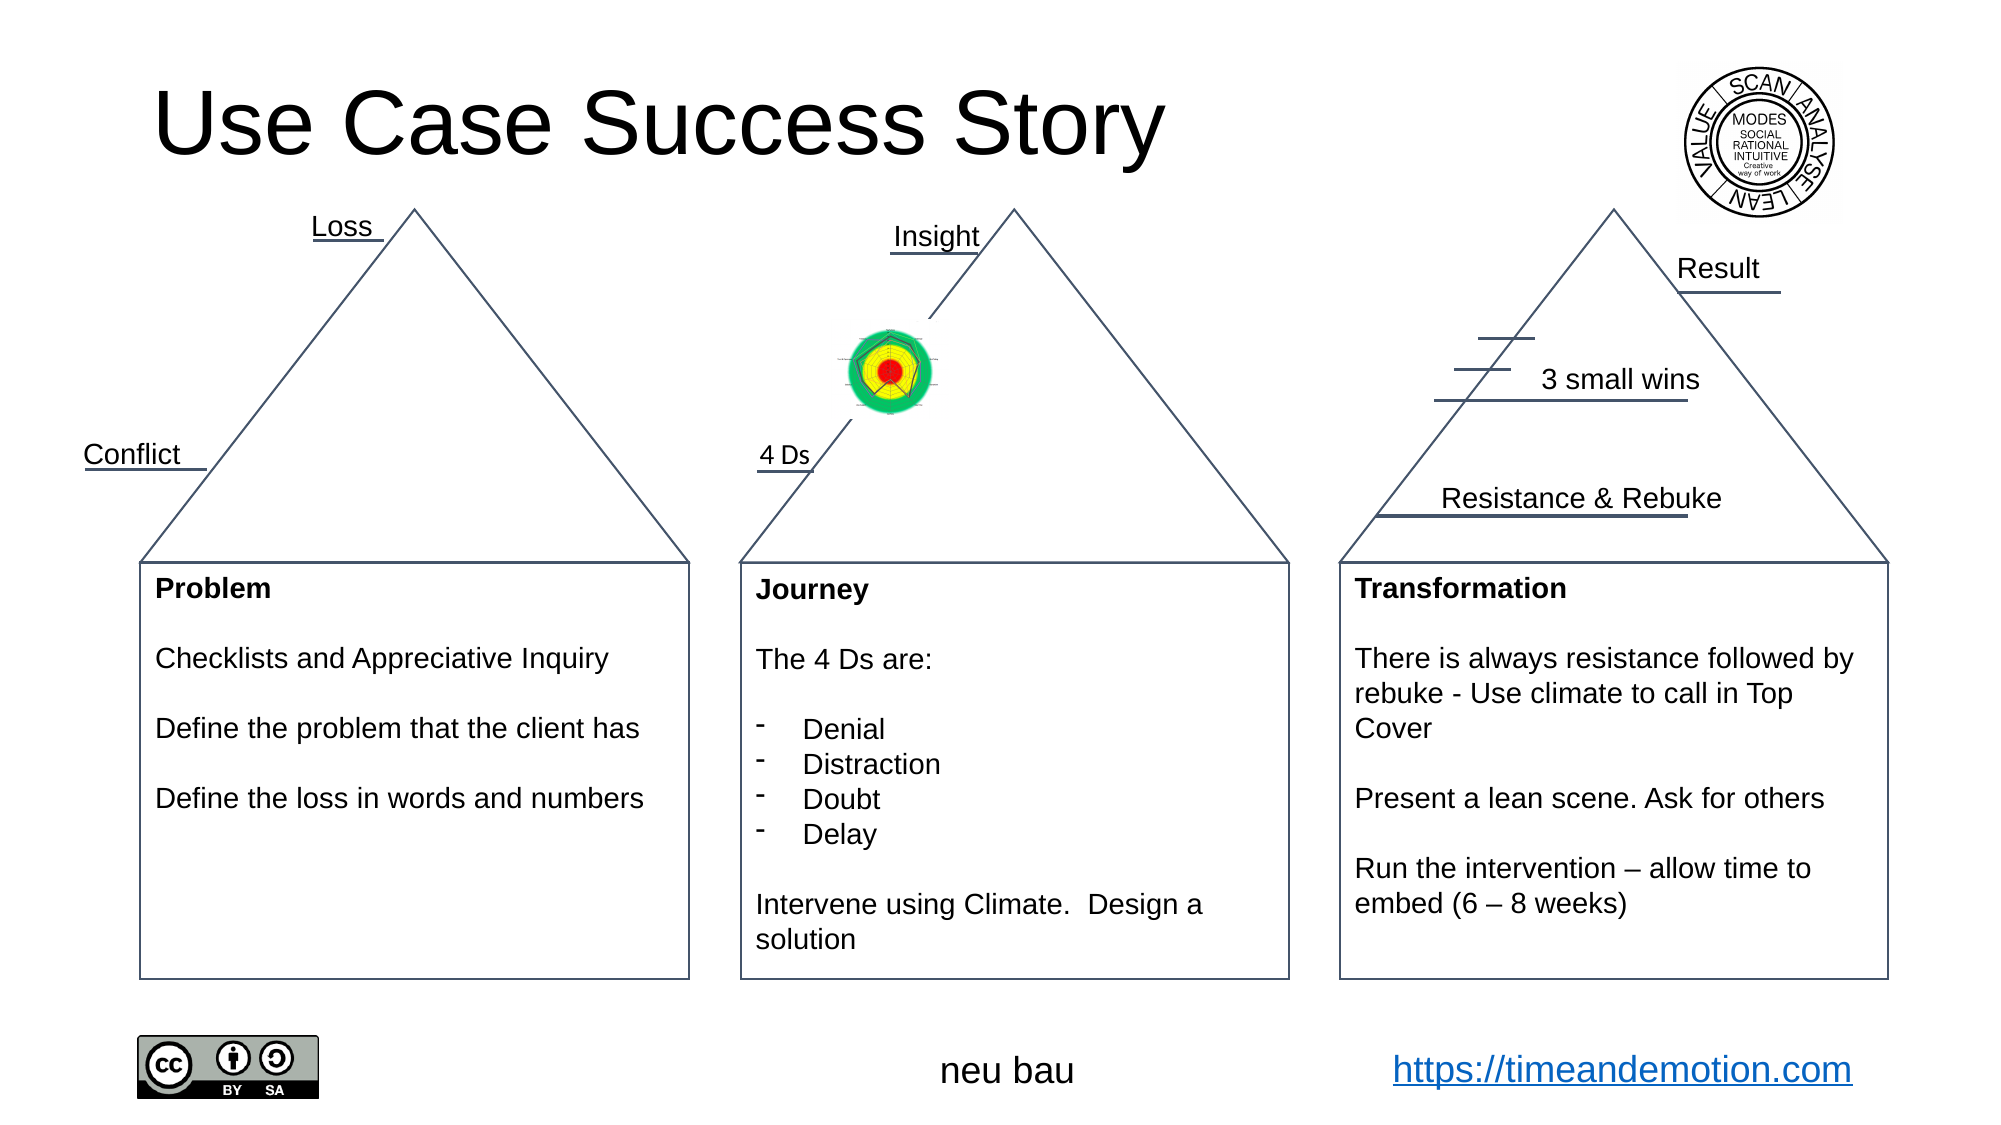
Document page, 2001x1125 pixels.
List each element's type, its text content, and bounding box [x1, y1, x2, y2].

picture [831, 319, 949, 419]
text_box [1337, 207, 1891, 564]
text_box 4 Ds [744, 427, 826, 478]
text_box [140, 207, 690, 561]
text_box [737, 207, 1291, 564]
title Use Case Success Story [137, 59, 1863, 190]
text_box Problem Checklists and Appreciative Inquiry Define the problem that the client has Define the loss in words and numbers [139, 561, 690, 980]
picture [1676, 61, 1843, 224]
picture [137, 1035, 319, 1099]
text_box 3 small wins [1526, 352, 1716, 403]
text_box Conflict [68, 427, 196, 478]
text_box Loss [296, 200, 388, 250]
text_box Resistance & Rebuke [1426, 471, 1738, 522]
text_box Insight [878, 209, 996, 260]
text_box Transformation There is always resistance followed by rebuke - Use climate to call in Top Cover Present a lean scene. Ask for others Run the intervention – allow time to embed (6 – 8 weeks) [1339, 561, 1889, 980]
text_box Journey The 4 Ds are: Denial Distraction Doubt Delay Intervene using Climate. Design a solution [740, 562, 1290, 980]
text_box Result [1662, 242, 1775, 292]
